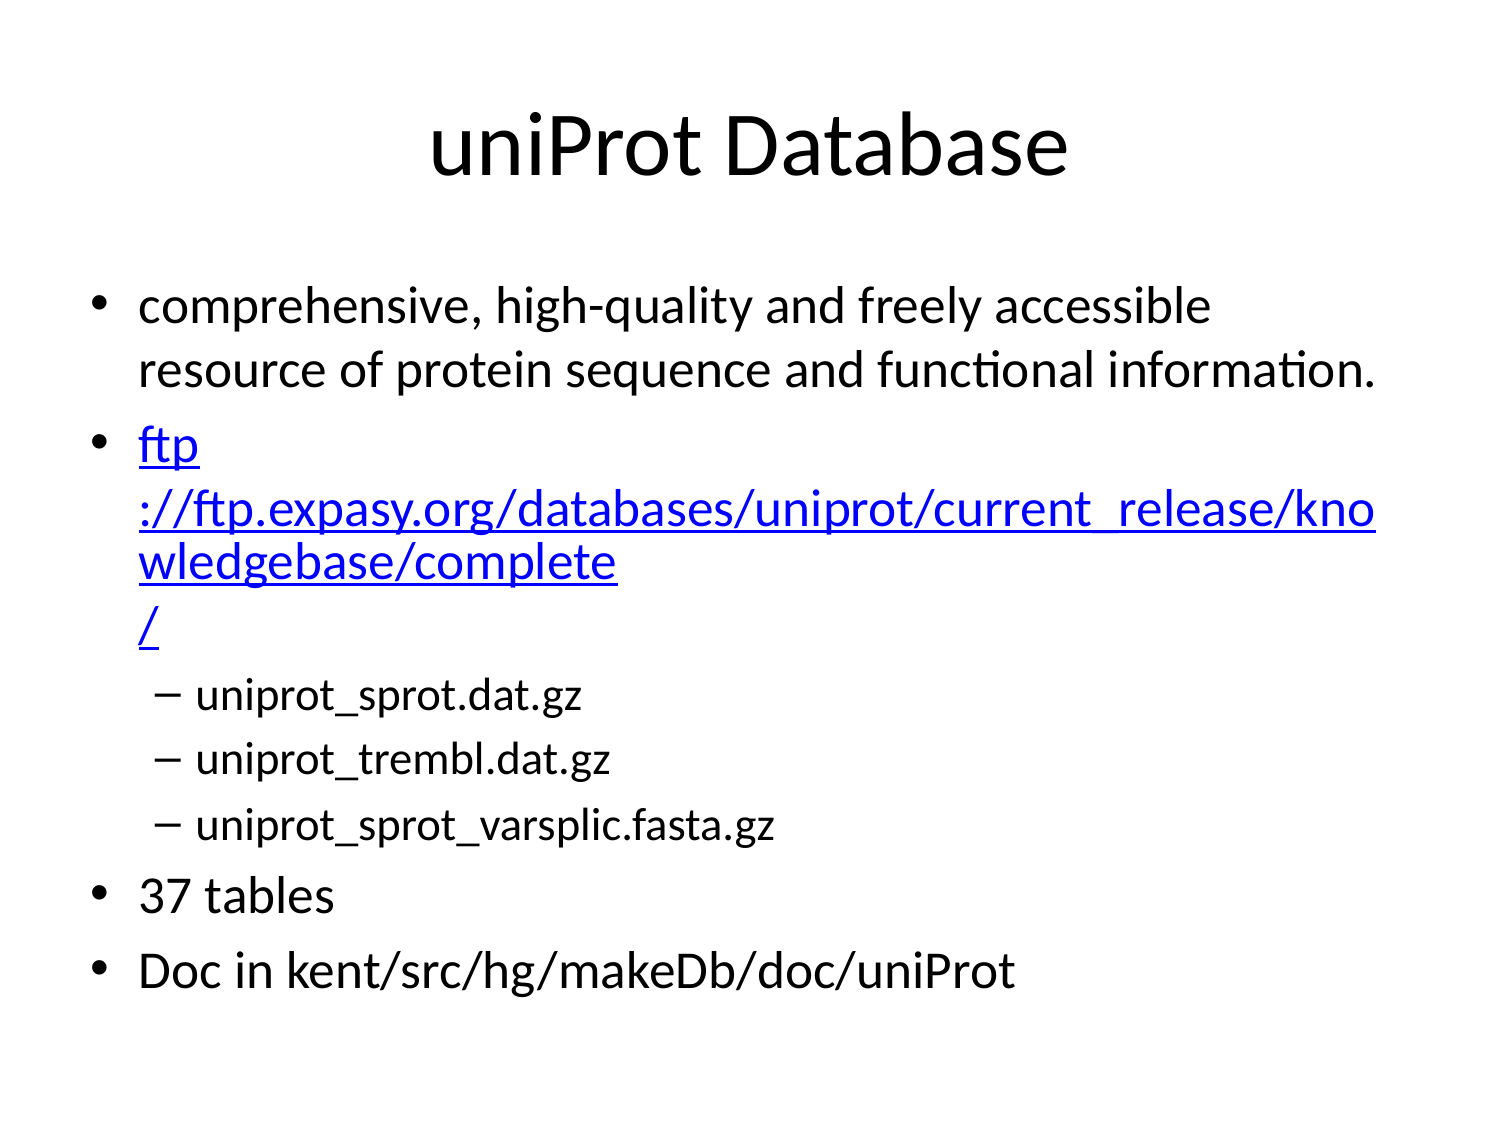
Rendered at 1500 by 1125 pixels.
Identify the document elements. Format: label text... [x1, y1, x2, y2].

title uniProt Database [75, 45, 1425, 233]
list comprehensive, high-quality and freely accessible resource of protein sequence and functional information. ftp://ftp.expasy.org/databases/uniprot/current_release/knowledgebase/complete/ uniprot_sprot.dat.gz uniprot_trembl.dat.gz uniprot_sprot_varsplic.fasta.gz 37 tables Doc in kent/src/hg/makeDb/doc/uniProt [75, 262, 1425, 1005]
